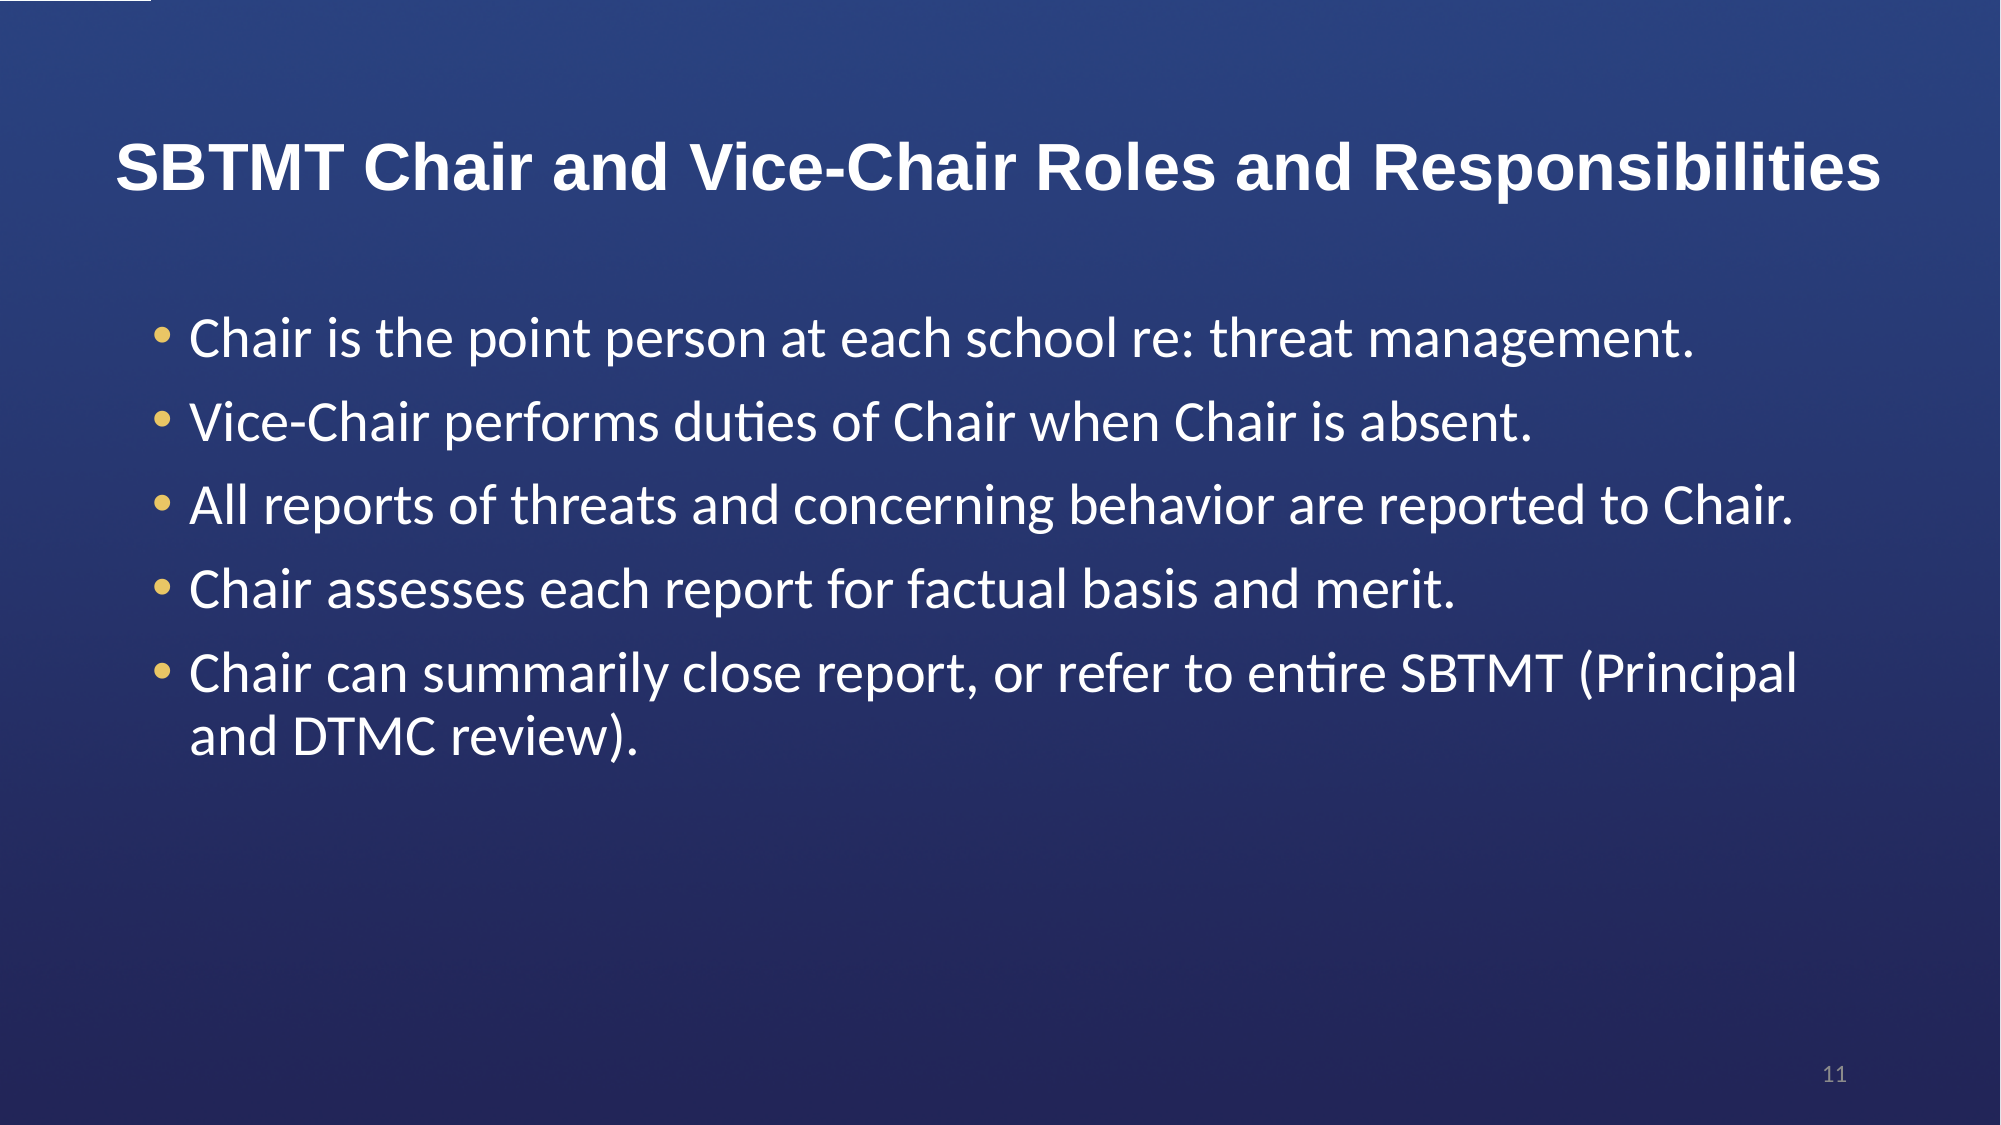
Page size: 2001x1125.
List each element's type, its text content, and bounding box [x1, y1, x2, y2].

slide_number 11 [1412, 1042, 1863, 1103]
picture [0, 0, 2001, 1125]
list Chair is the point person at each school re: threat management. Vice-Chair performs duties of Chair when Chair is absent. All reports of threats and concerning behavior are reported to Chair. Chair assesses each report for factual basis and merit. Chair can summarily close report, or refer to entire SBTMT (Principal and DTMC review). [137, 299, 1863, 1066]
title SBTMT Chair and Vice-Chair Roles and Responsibilities [0, 59, 2000, 278]
